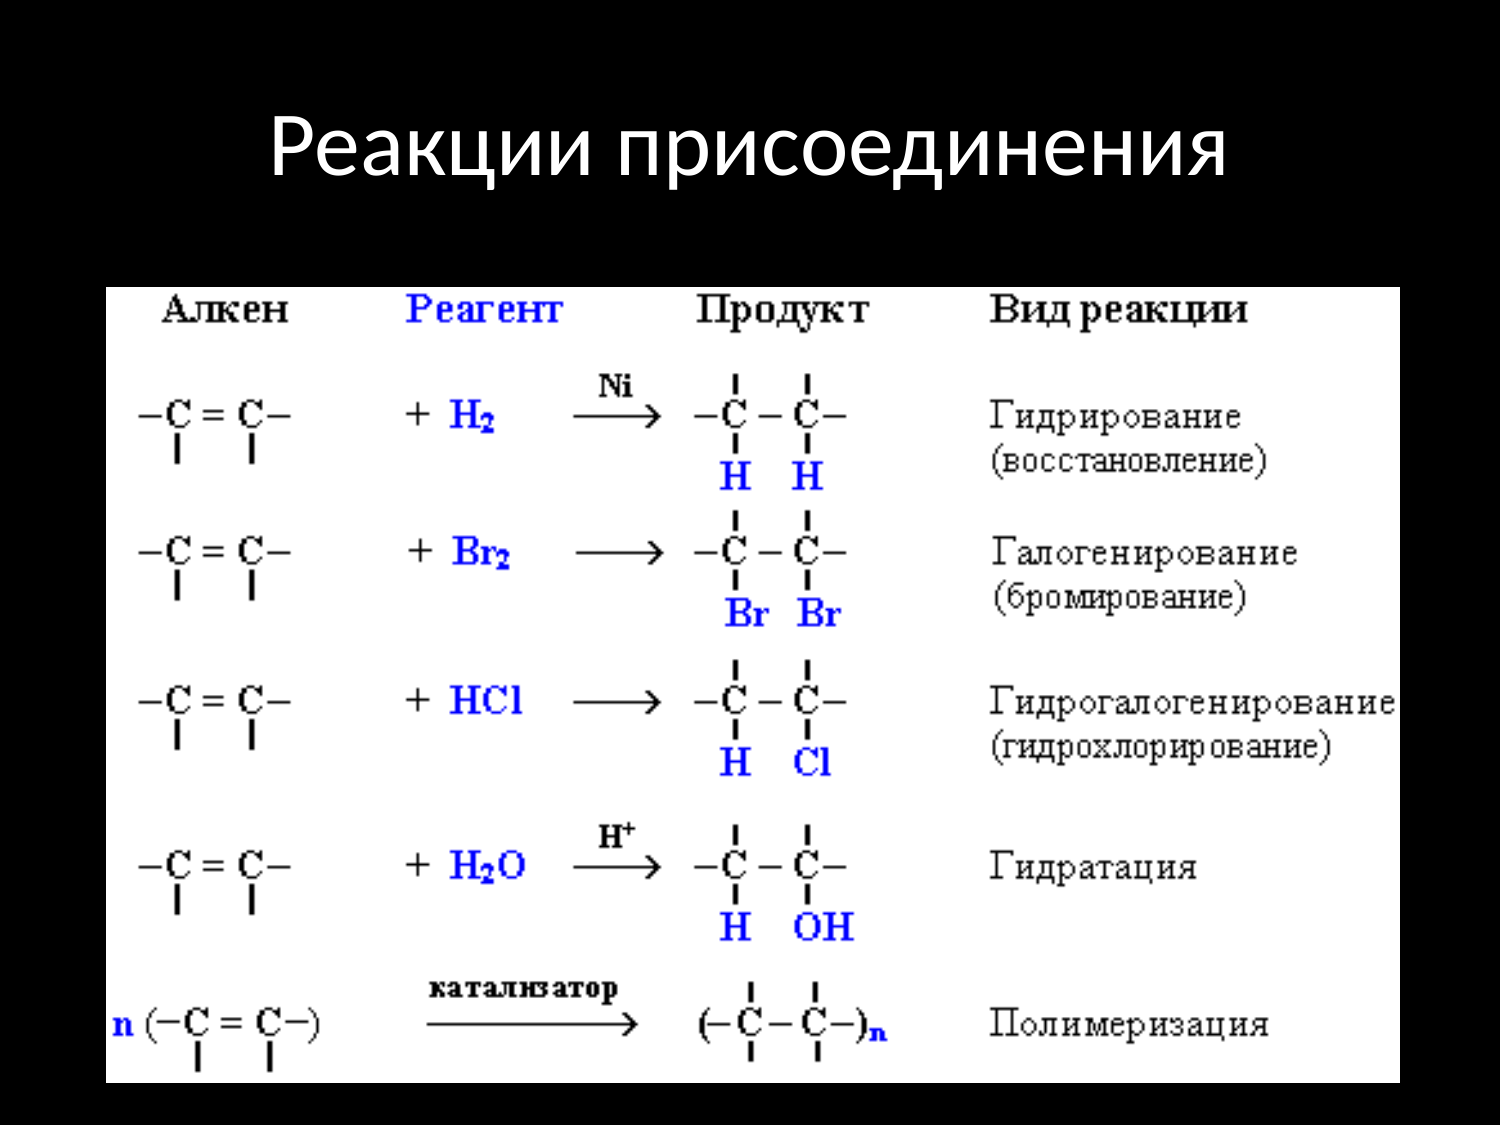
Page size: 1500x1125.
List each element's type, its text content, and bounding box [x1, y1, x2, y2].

picture [106, 287, 1400, 1083]
title Реакции присоединения [75, 45, 1425, 233]
